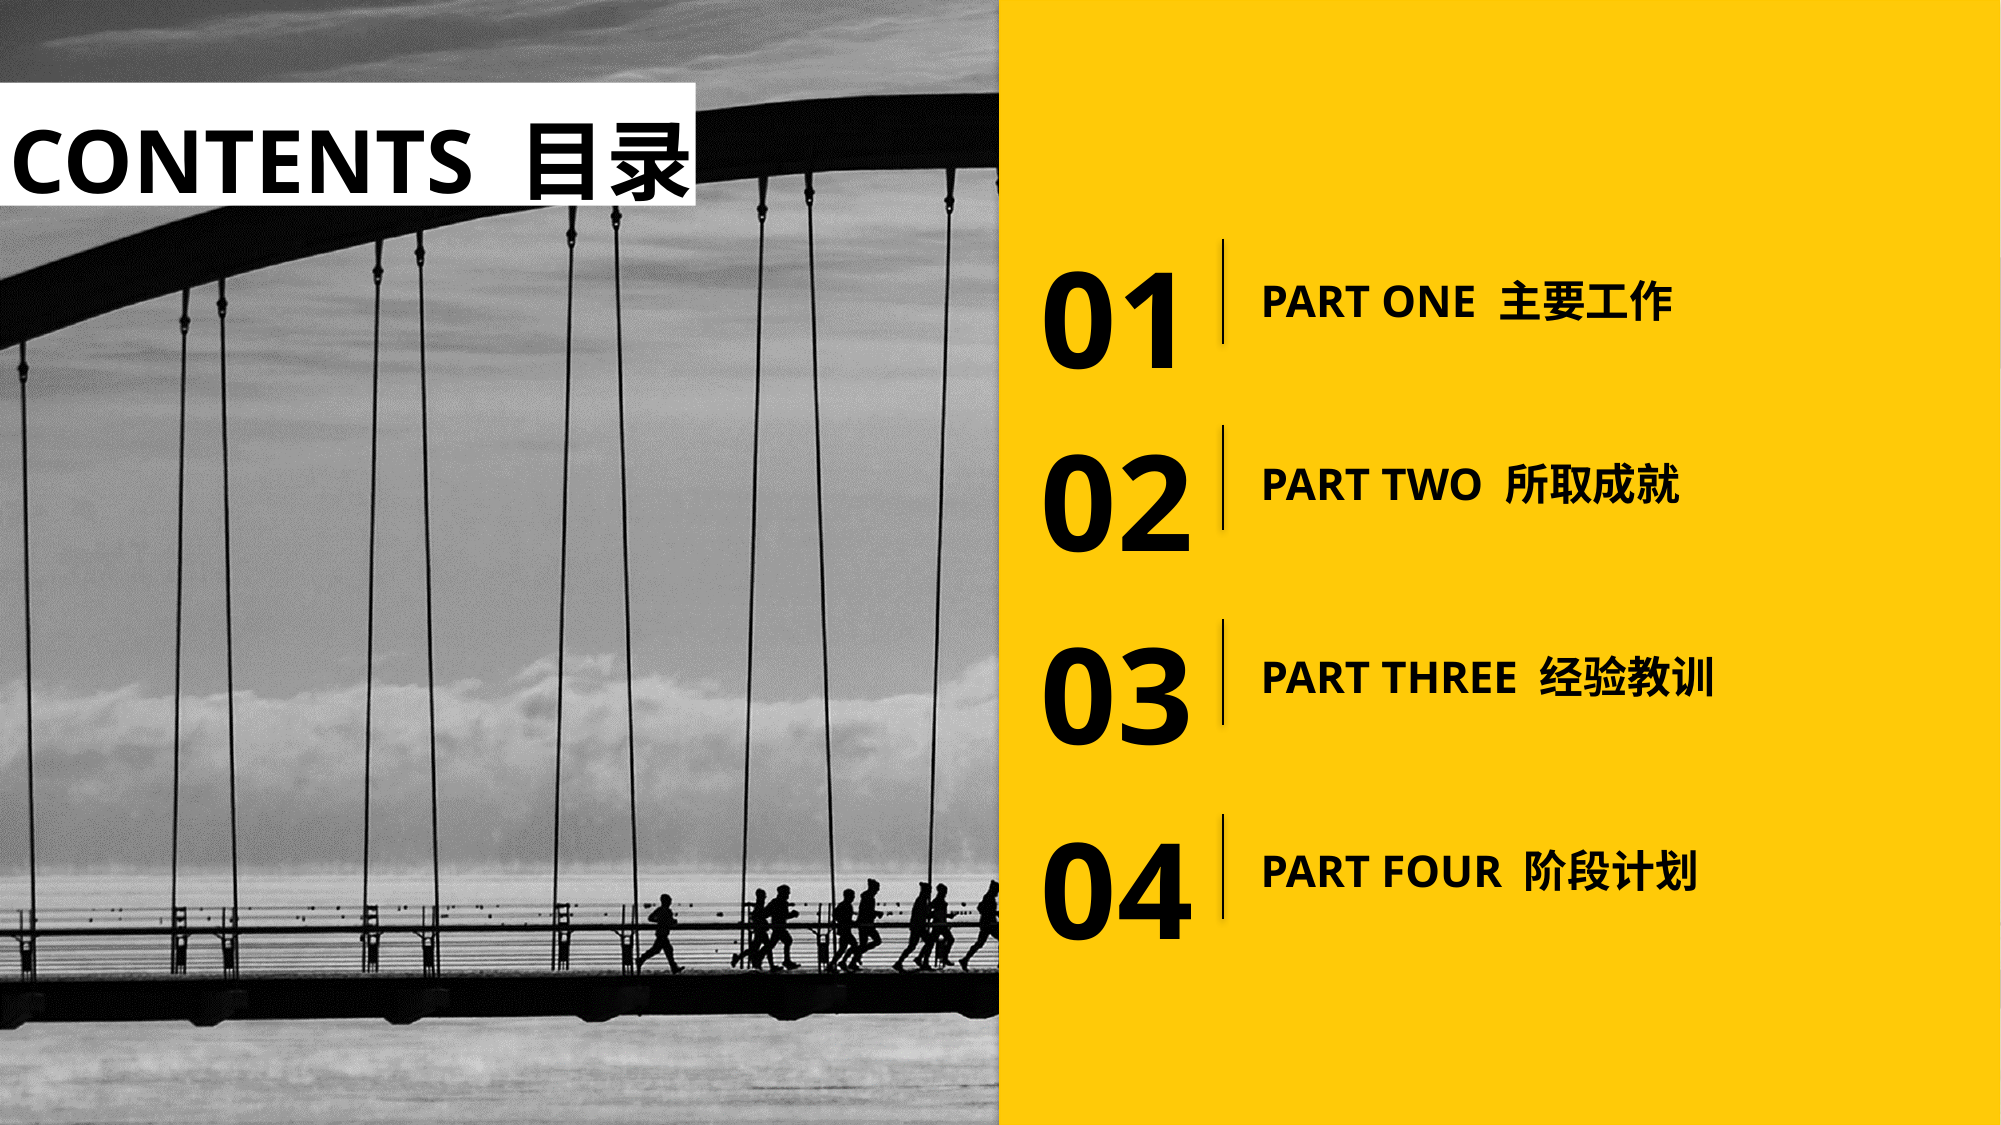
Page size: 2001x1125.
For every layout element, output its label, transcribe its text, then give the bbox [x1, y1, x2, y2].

list 04 [1026, 750, 1246, 953]
picture [0, 0, 999, 1125]
list 03 [1026, 555, 1246, 750]
list PART ONE 主要工作 [1246, 250, 1873, 335]
list PART TWO 所取成就 [1246, 433, 1873, 518]
list CONTENTS 目录 [0, 67, 848, 207]
list PART FOUR 阶段计划 [1246, 820, 1873, 905]
list 02 [1026, 362, 1246, 555]
list PART THREE 经验教训 [1246, 626, 1873, 704]
list 01 [1026, 179, 1246, 362]
